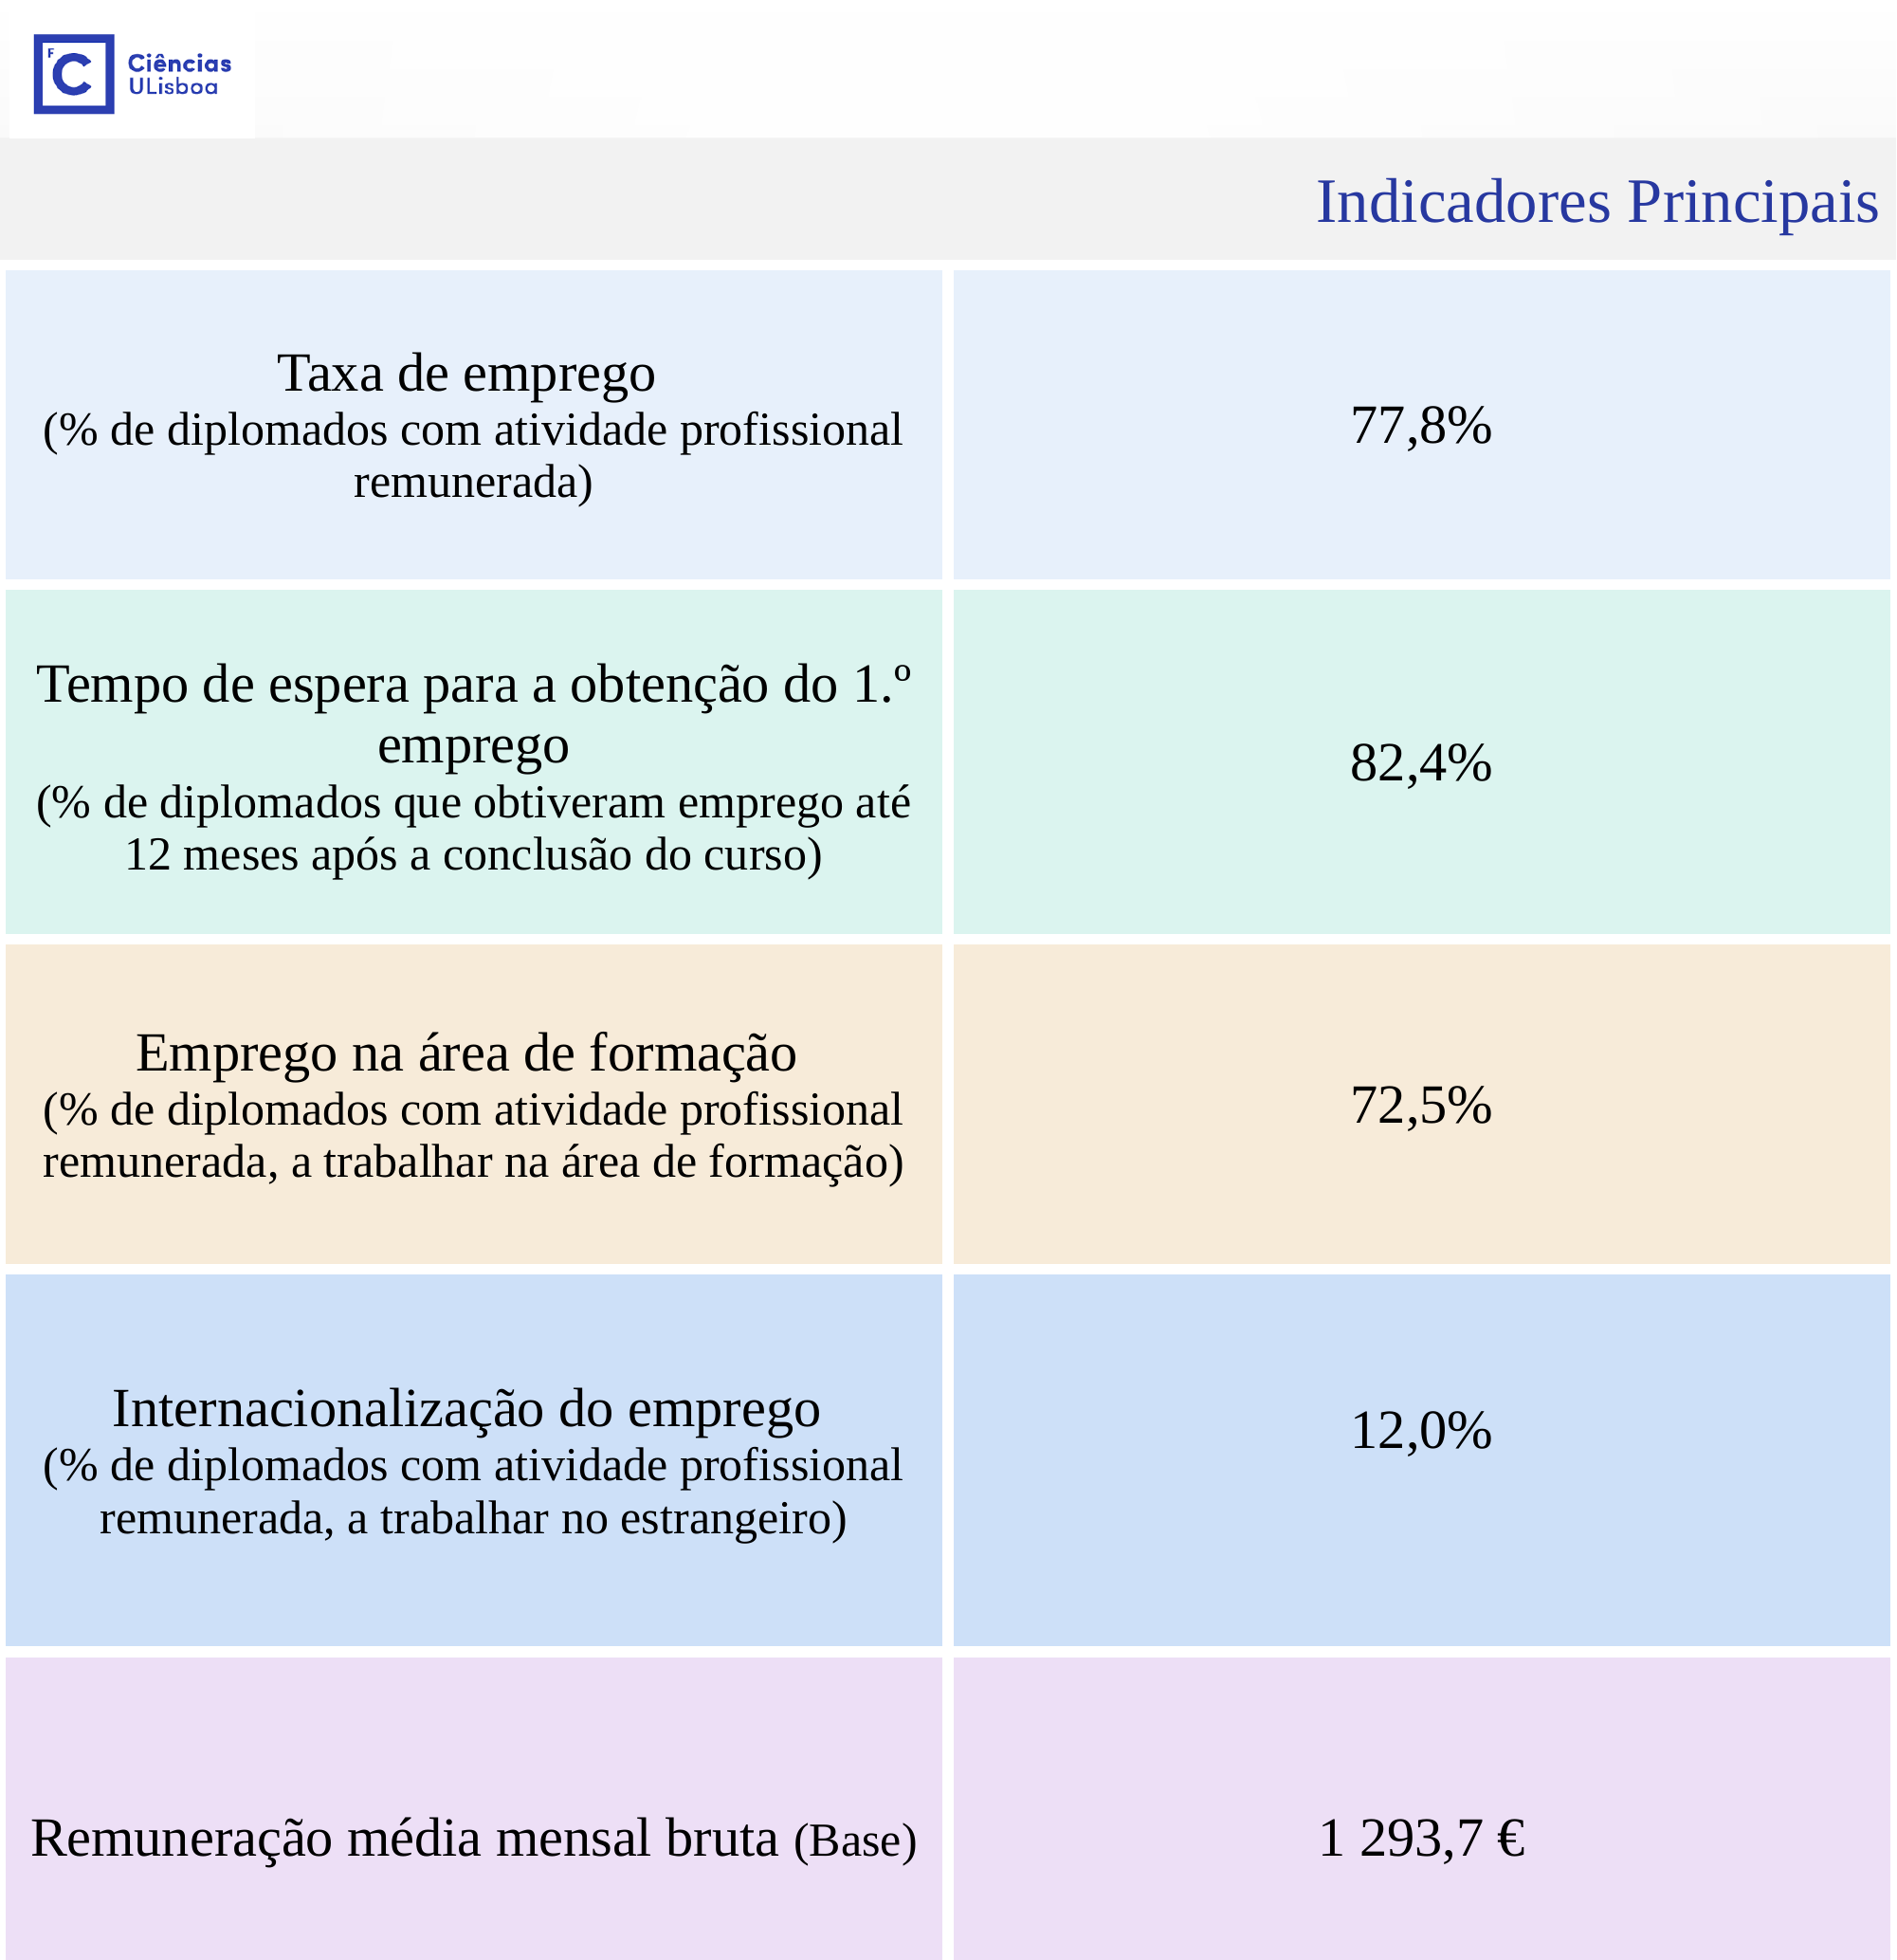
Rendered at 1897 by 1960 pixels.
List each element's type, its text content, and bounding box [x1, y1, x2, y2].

table_cell 1 293,7 € [954, 1658, 1890, 1960]
table_header Taxa de emprego (% de diplomados com atividade profissional remunerada) [6, 270, 942, 579]
table_header 77,8% [954, 270, 1890, 579]
table_cell Remuneração média mensal bruta (Base) [6, 1658, 942, 1960]
table_cell 82,4% [954, 590, 1890, 934]
text_box Indicadores Principais [0, 137, 1896, 260]
table_cell 12,0% [954, 1274, 1890, 1646]
table_cell Tempo de espera para a obtenção do 1.º emprego (% de diplomados que obtiveram emprego até 12 meses após a conclusão do curso) [6, 590, 942, 934]
table_cell Emprego na área de formação (% de diplomados com atividade profissional remunerada, a trabalhar na área de formação) [6, 944, 942, 1264]
table_cell Internacionalização do emprego (% de diplomados com atividade profissional remunerada, a trabalhar no estrangeiro) [6, 1274, 942, 1646]
picture [0, 0, 1896, 138]
table_cell 72,5% [954, 944, 1890, 1264]
